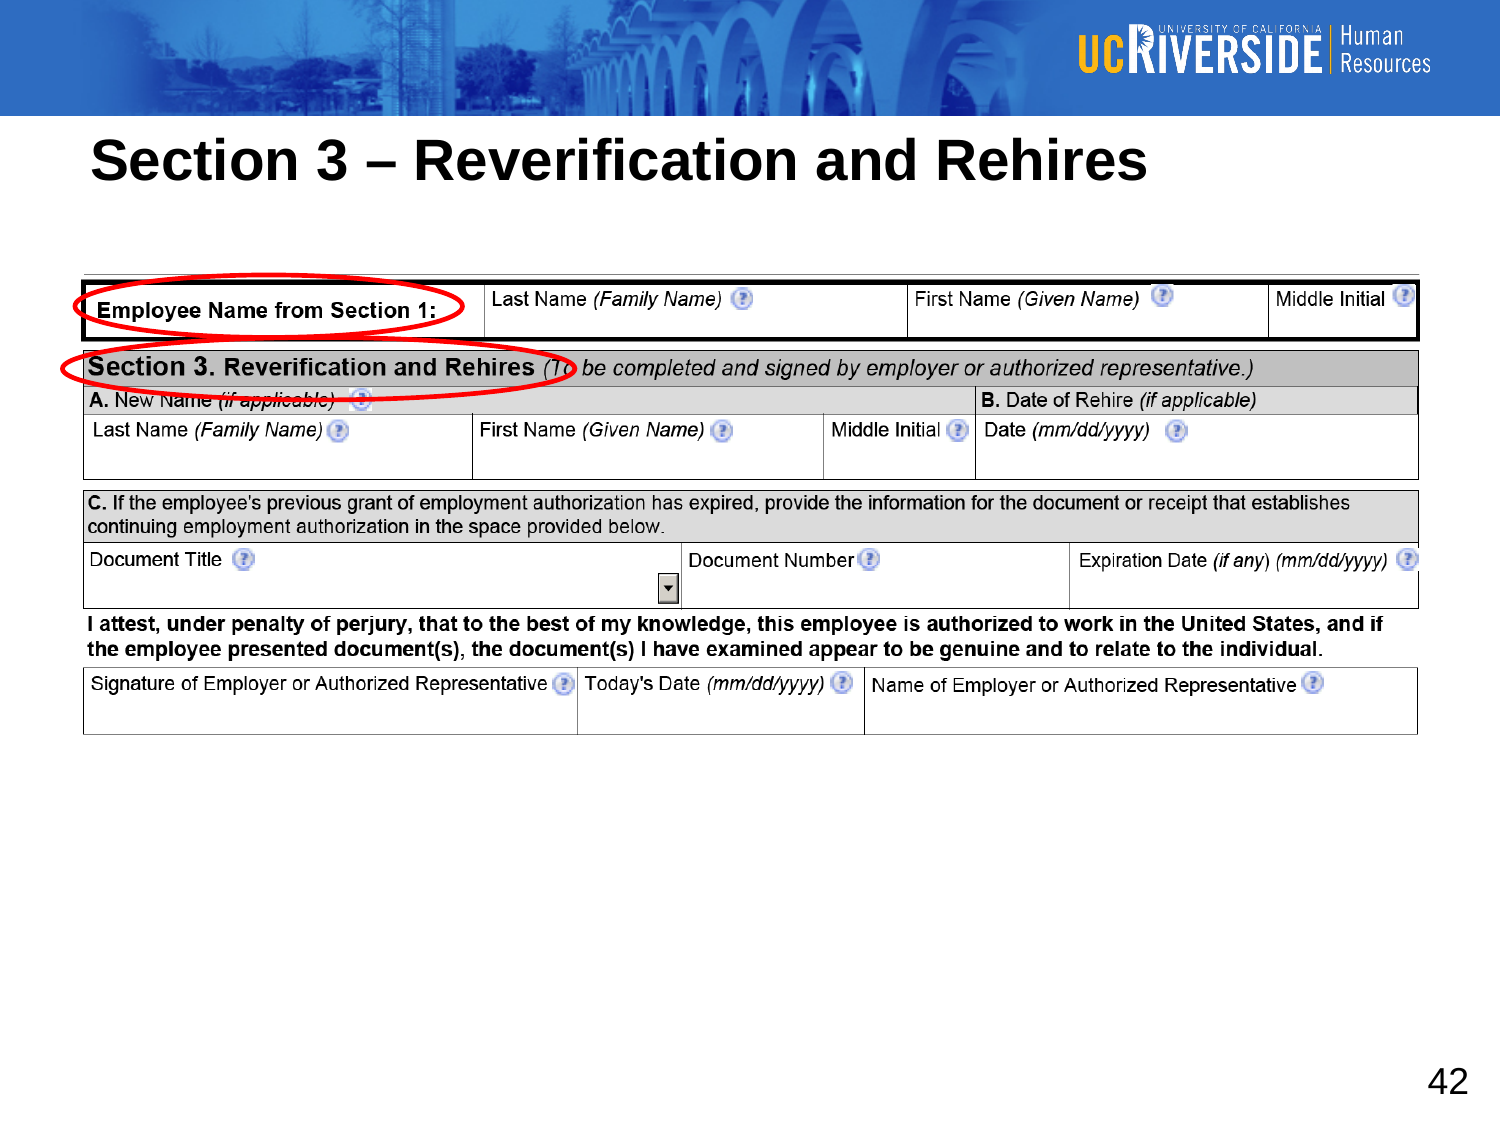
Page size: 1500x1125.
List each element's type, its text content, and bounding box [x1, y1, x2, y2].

text_box 42 [1413, 1049, 1485, 1110]
text_box [61, 358, 74, 380]
picture [0, 0, 1500, 116]
title Section 3 – Reverification and Rehires [75, 112, 1425, 200]
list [74, 274, 1425, 740]
